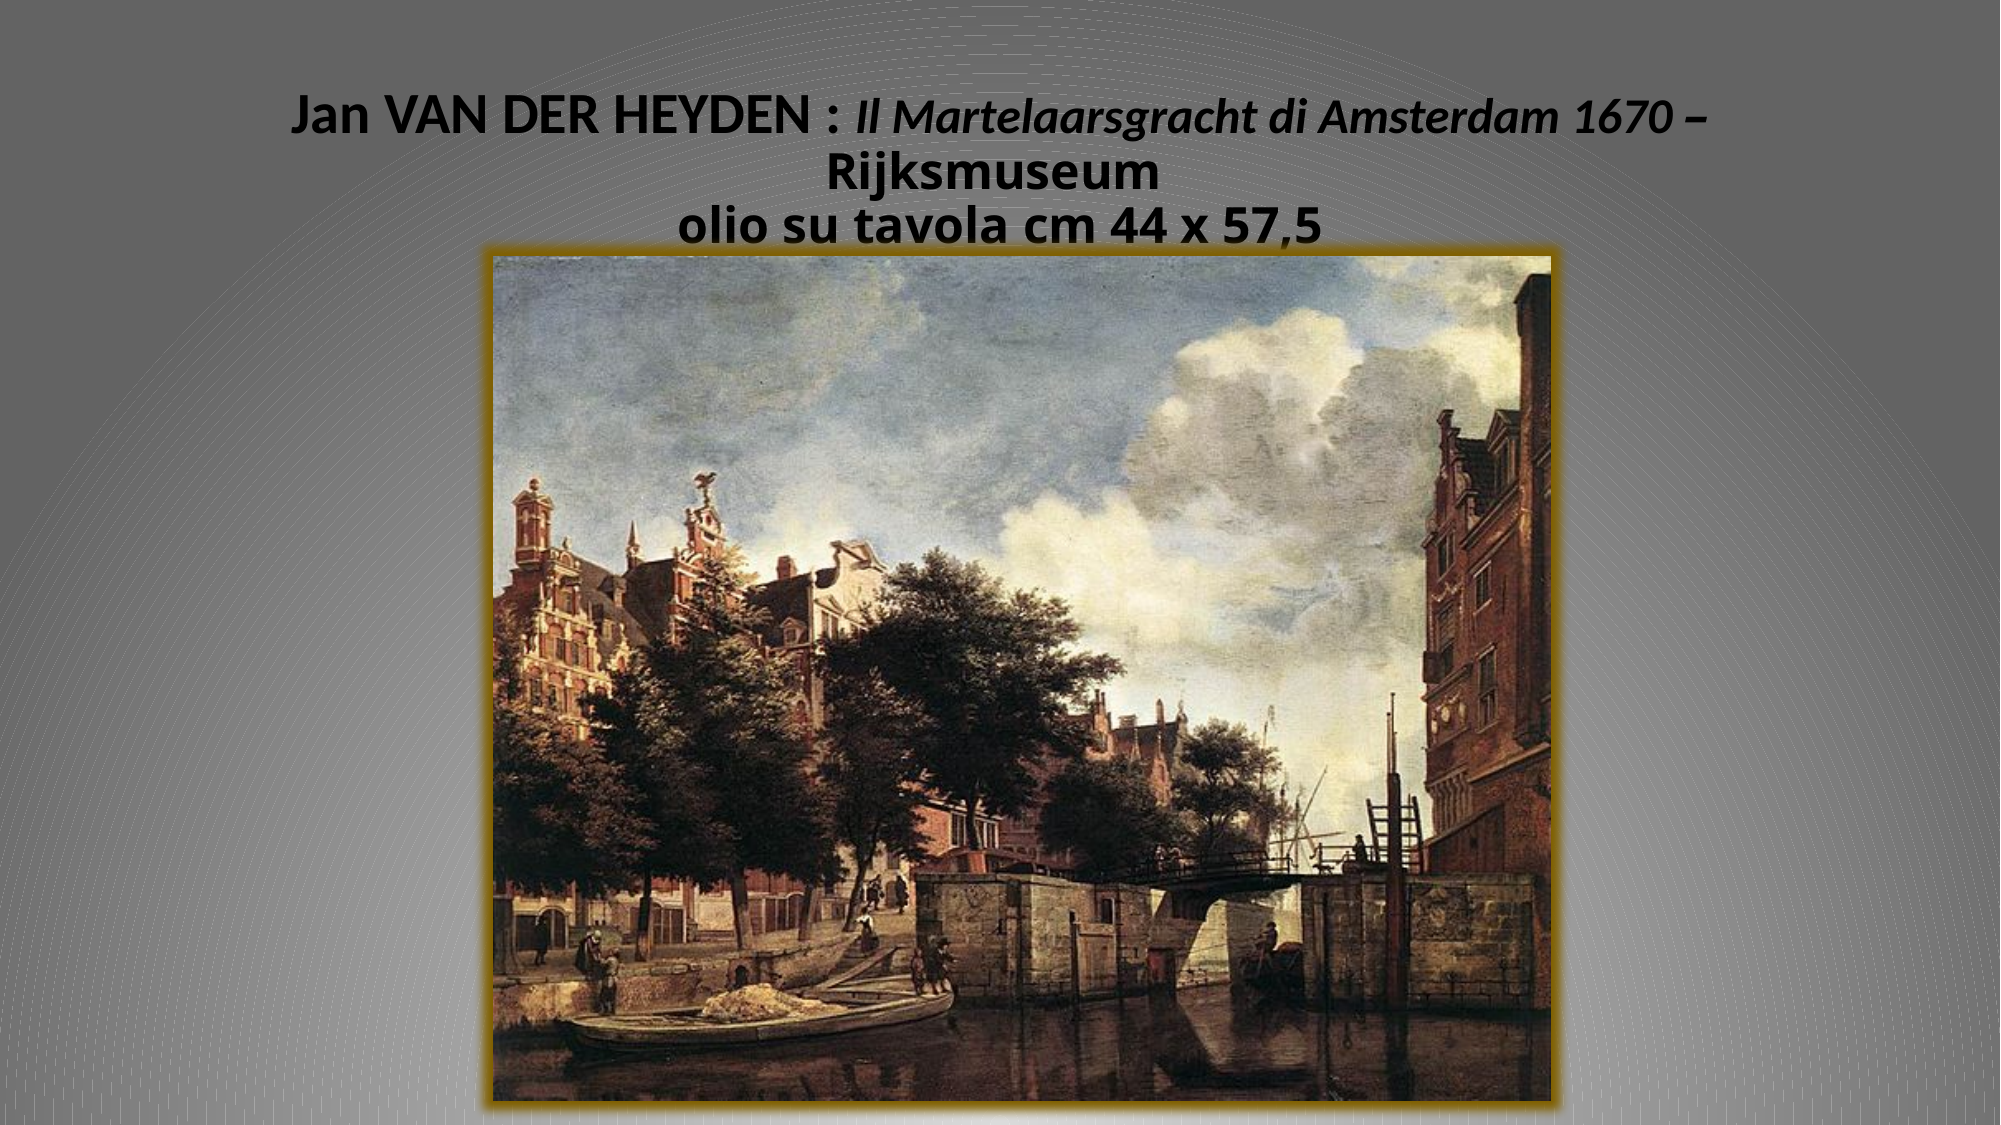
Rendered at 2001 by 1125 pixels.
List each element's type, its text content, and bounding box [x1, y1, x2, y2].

title Jan VAN DER HEYDEN : Il Martelaarsgracht di Amsterdam 1670 – Rijksmuseum olio su tavola cm 44 x 57,5 [137, 59, 1863, 278]
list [493, 255, 1551, 1101]
